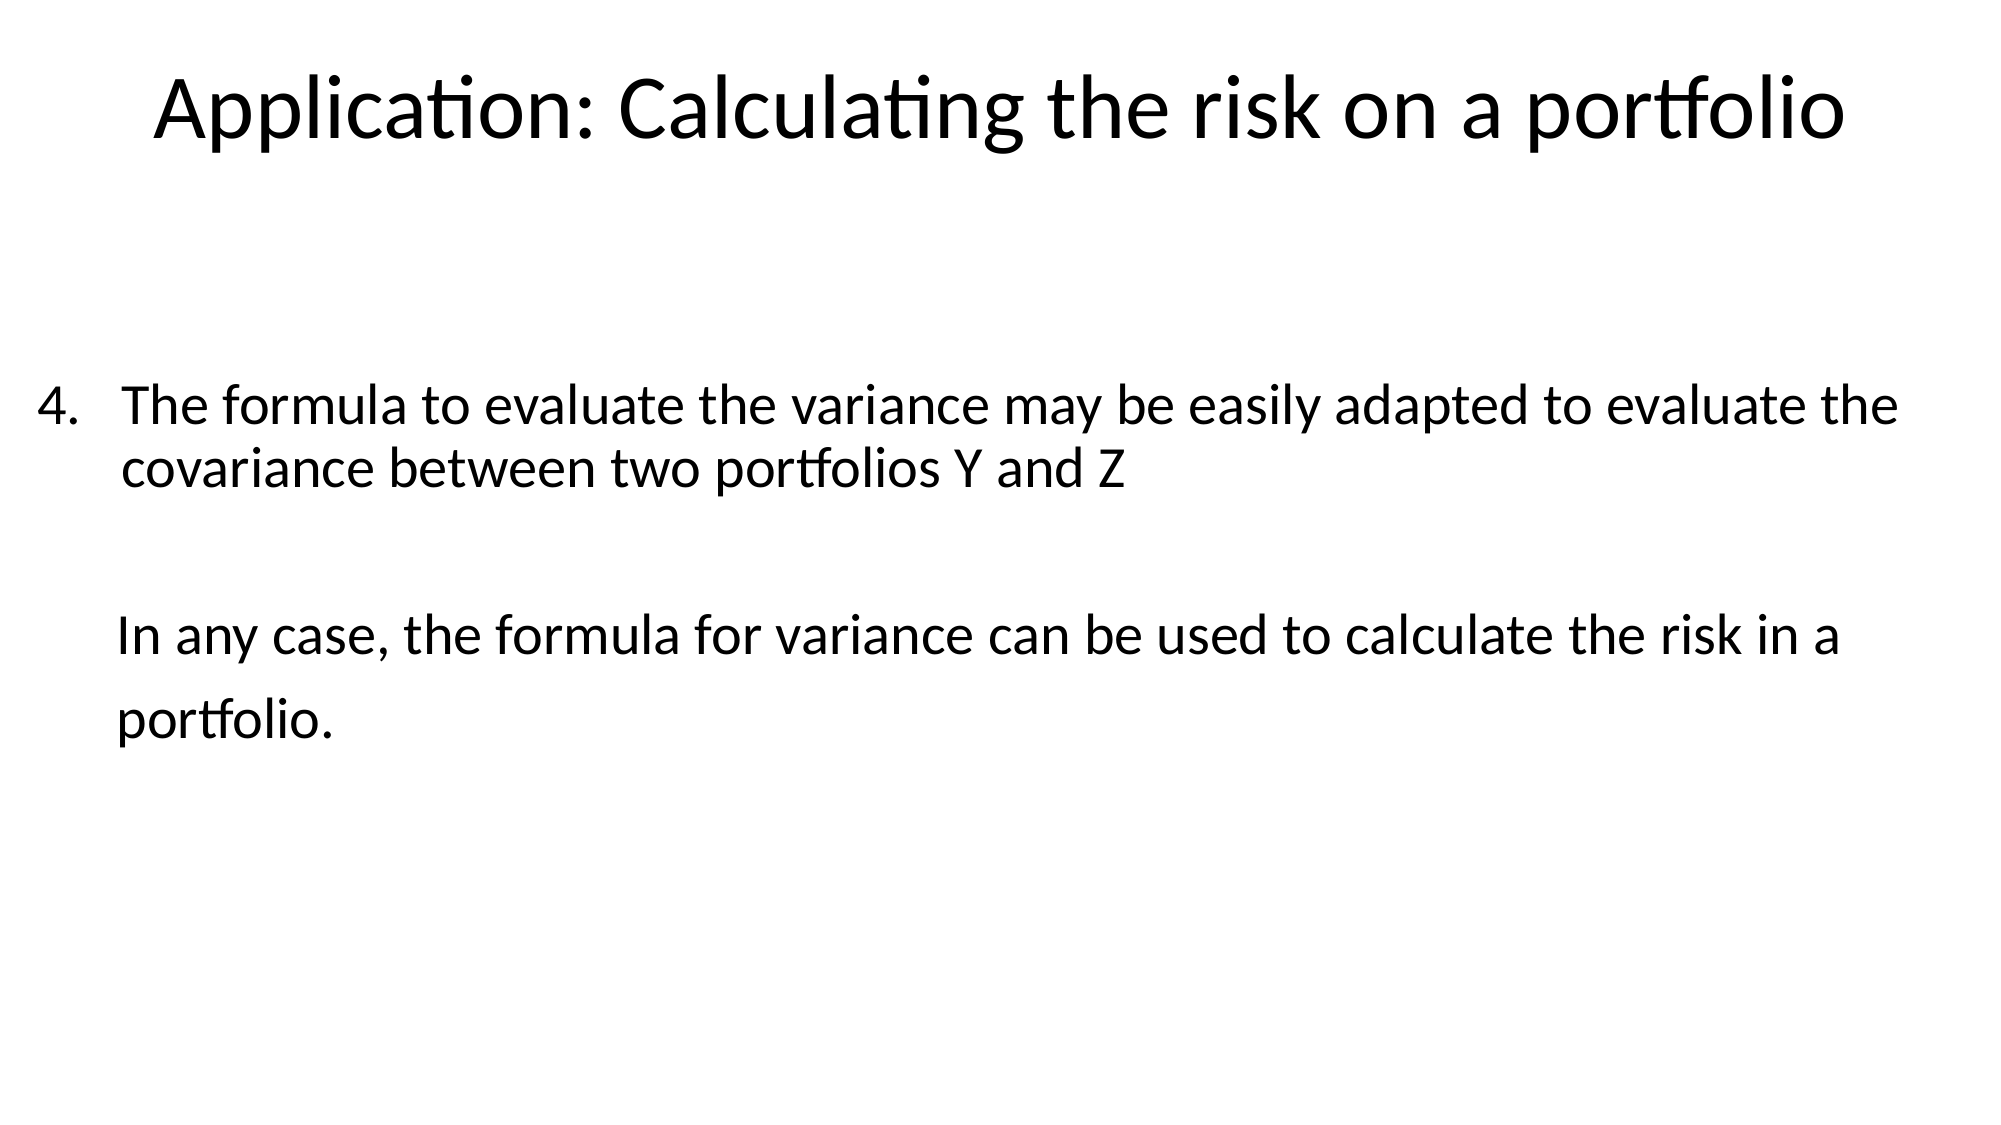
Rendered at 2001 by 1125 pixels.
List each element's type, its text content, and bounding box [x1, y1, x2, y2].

title Application: Calculating the risk on a portfolio [92, 0, 1911, 218]
